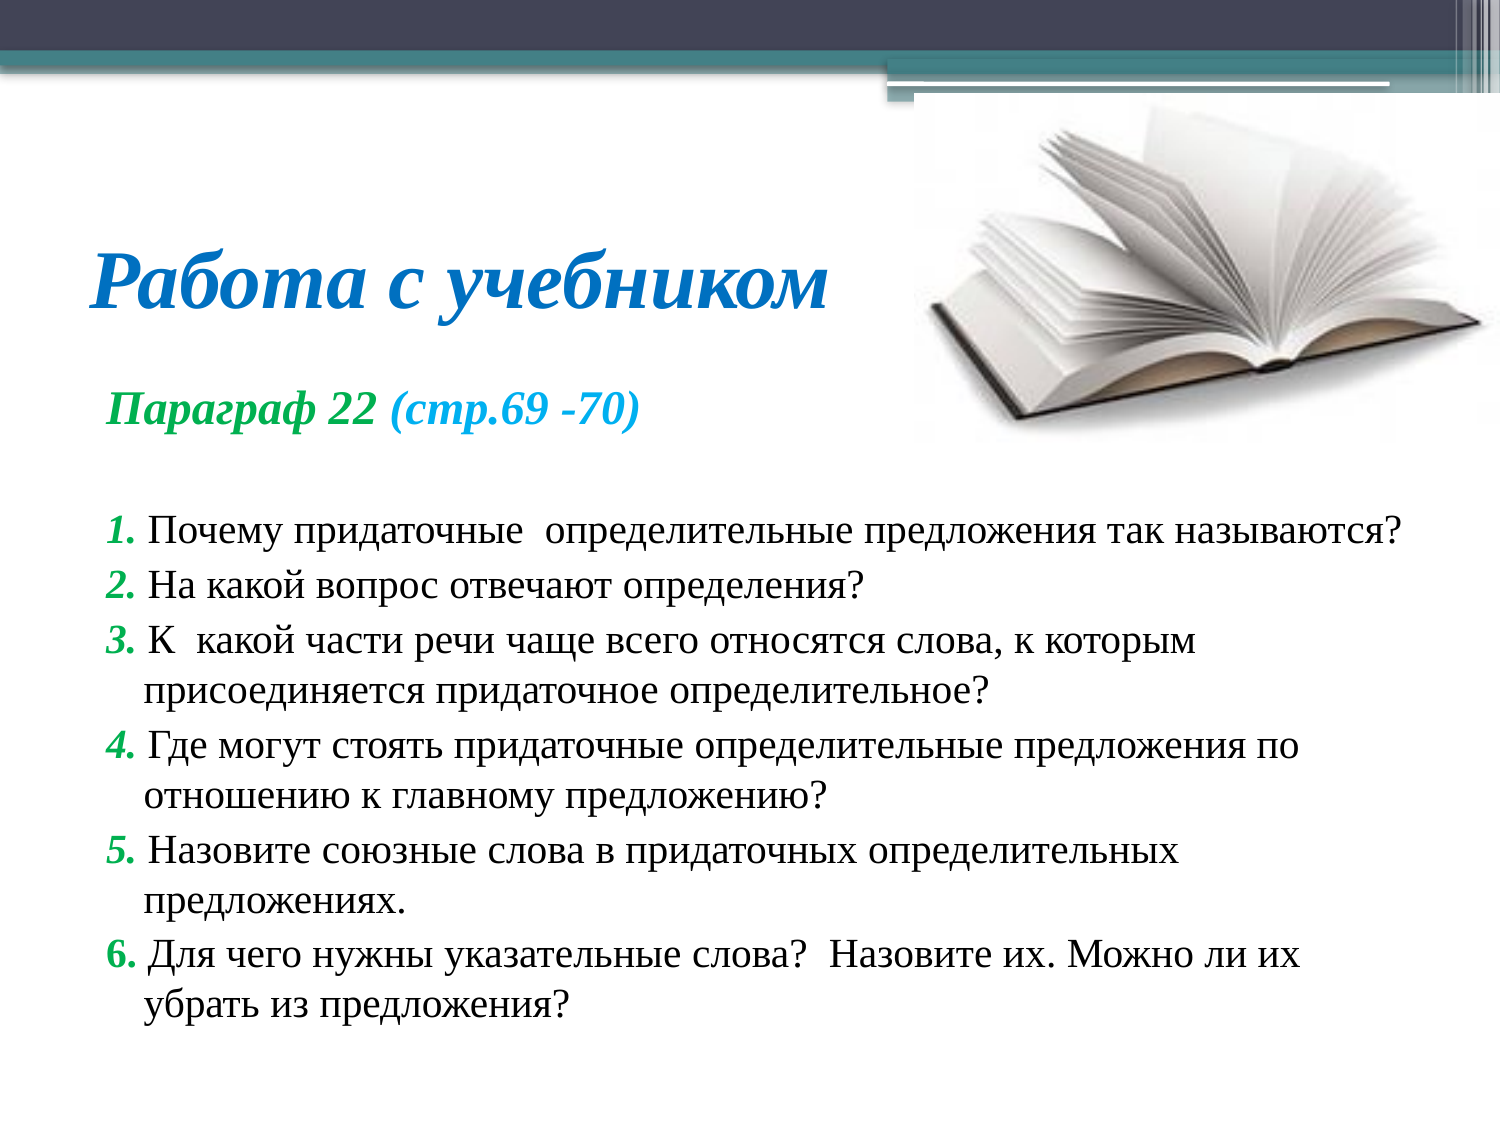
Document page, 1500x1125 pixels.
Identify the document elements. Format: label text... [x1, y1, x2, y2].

picture [913, 93, 1500, 458]
list Параграф 22 (стр.69 -70) 1. Почему придаточные определительные предложения так называются? 2. На какой вопрос отвечают определения? 3. К какой части речи чаще всего относятся слова, к которым присоединяется придаточное определительное? 4. Где могут стоять придаточные определительные предложения по отношению к главному предложению? 5. Назовите союзные слова в придаточных определительных предложениях. 6. Для чего нужны указательные слова? Назовите их. Можно ли их убрать из предложения? [75, 368, 1425, 1079]
title Работа с учебником [75, 187, 906, 363]
